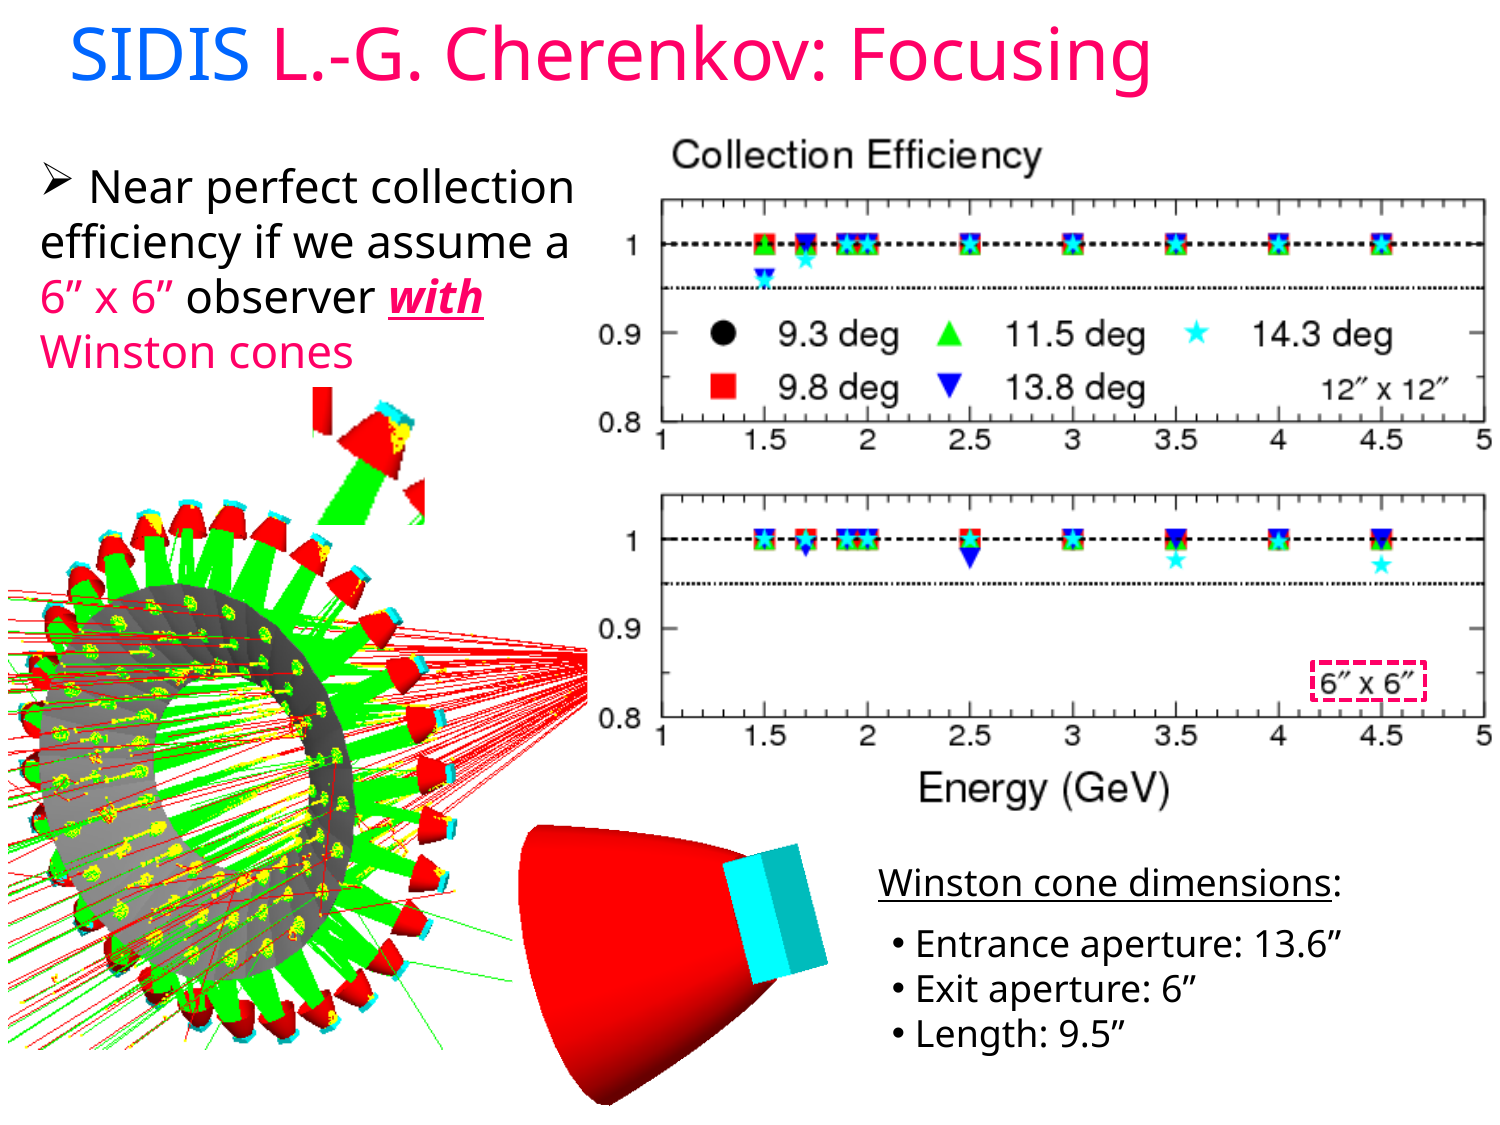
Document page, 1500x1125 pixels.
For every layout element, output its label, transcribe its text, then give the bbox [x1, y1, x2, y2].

text_box SIDIS L.-G. Cherenkov: Focusing [54, 0, 1170, 103]
text_box Winston cone dimensions: [863, 851, 1357, 912]
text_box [587, 118, 1496, 827]
picture [7, 387, 832, 1113]
text_box Near perfect collection efficiency if we assume a 6” x 6” observer with Winston cones [24, 150, 582, 385]
text_box Entrance aperture: 13.6” Exit aperture: 6” Length: 9.5” [877, 912, 1357, 1063]
